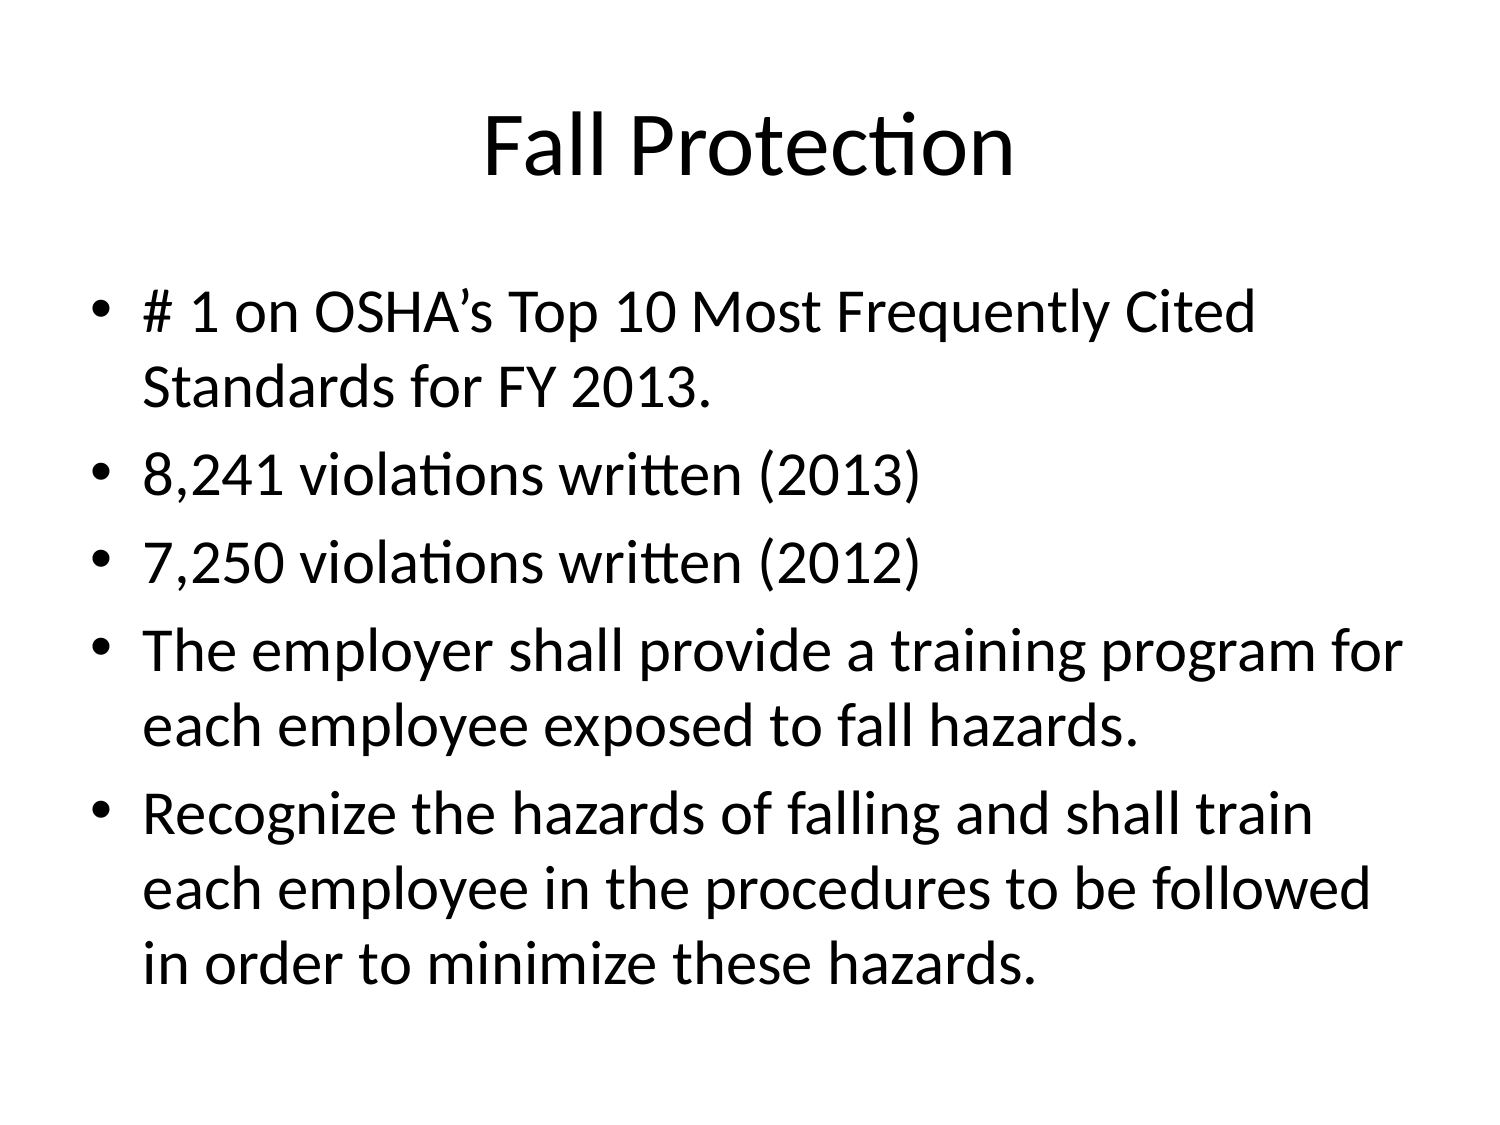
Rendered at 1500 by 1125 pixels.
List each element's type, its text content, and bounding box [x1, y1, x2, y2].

list # 1 on OSHA’s Top 10 Most Frequently Cited Standards for FY 2013. 8,241 violations written (2013) 7,250 violations written (2012) The employer shall provide a training program for each employee exposed to fall hazards. Recognize the hazards of falling and shall train each employee in the procedures to be followed in order to minimize these hazards. [75, 262, 1425, 1005]
title Fall Protection [75, 45, 1425, 233]
